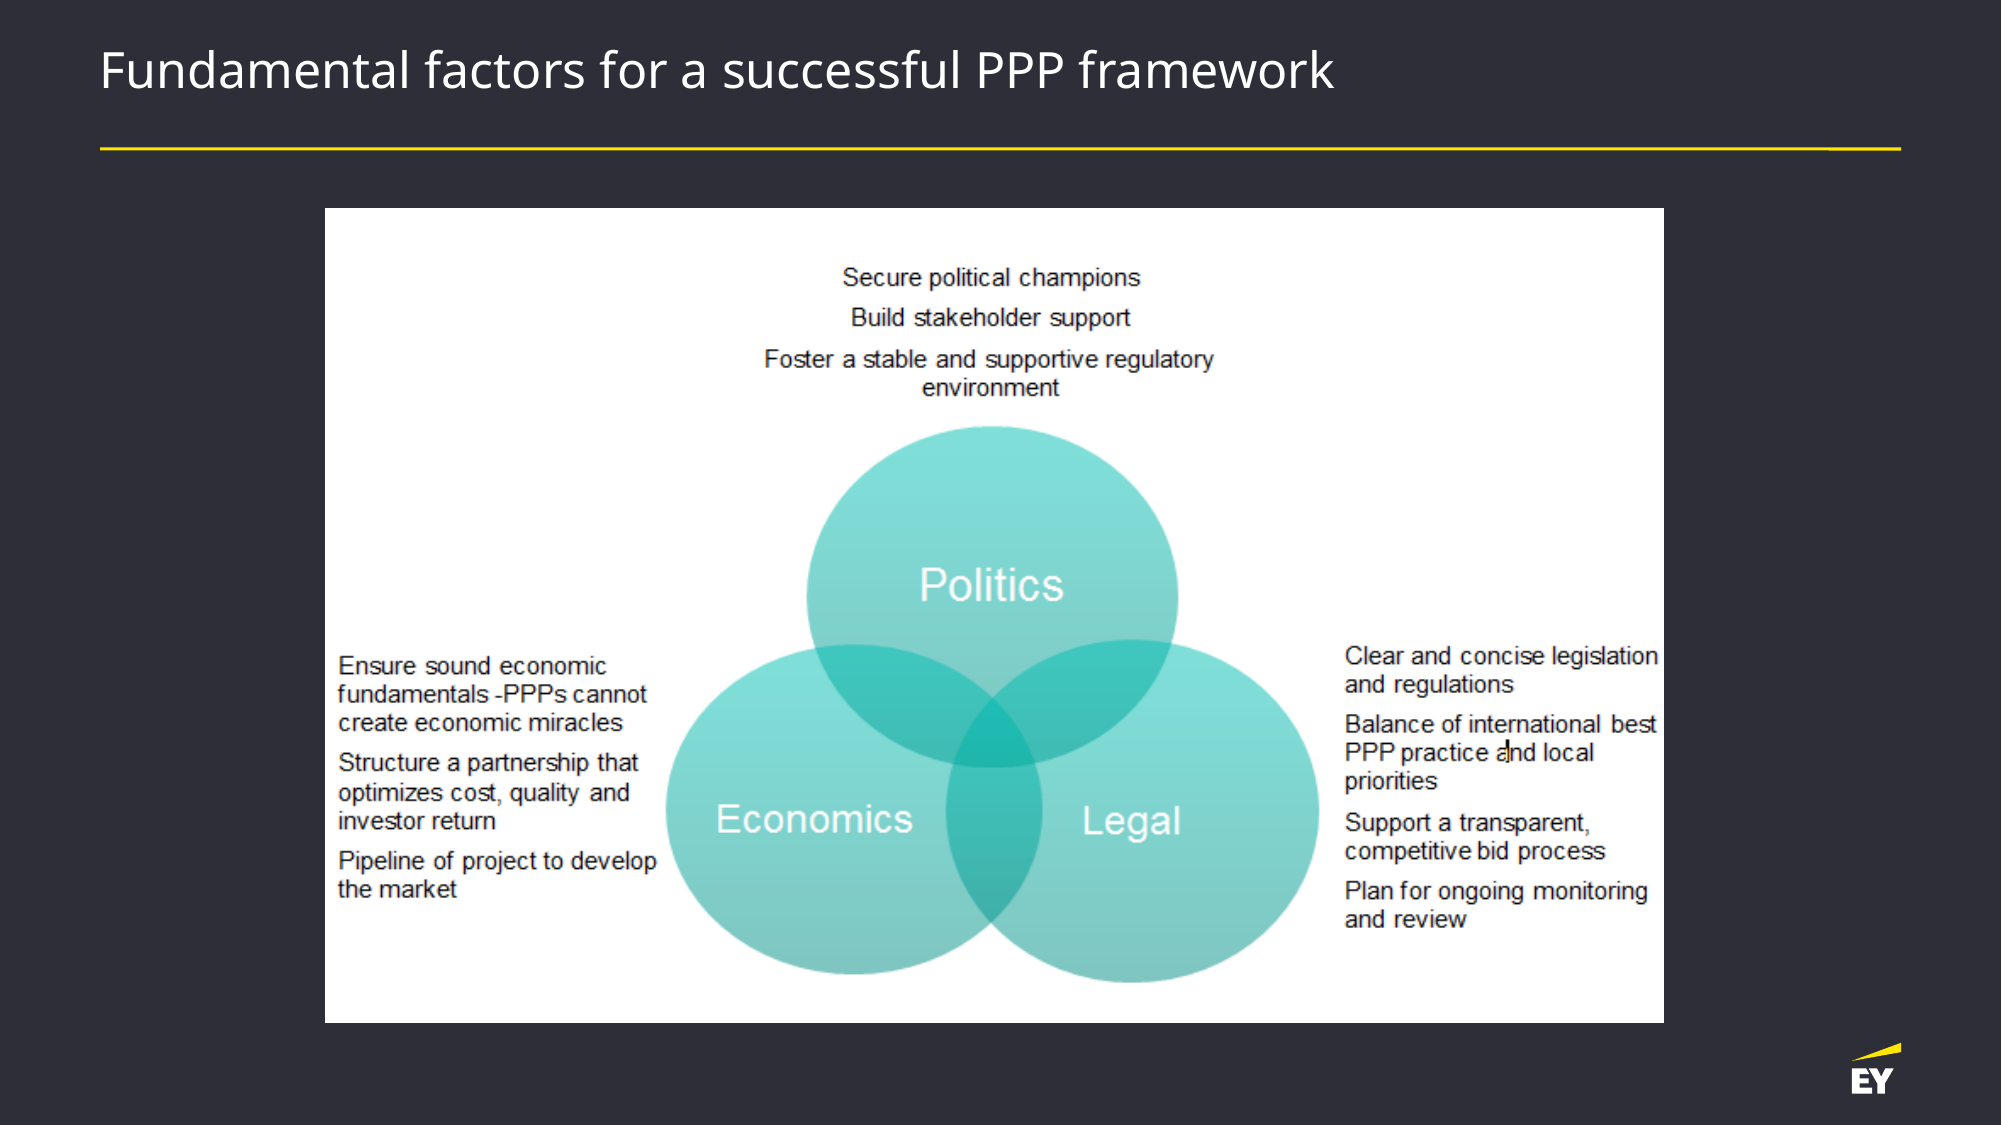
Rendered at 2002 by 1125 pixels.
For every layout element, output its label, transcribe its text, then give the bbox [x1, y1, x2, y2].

picture [325, 207, 1664, 1023]
title Fundamental factors for a successful PPP framework [100, 48, 1901, 146]
